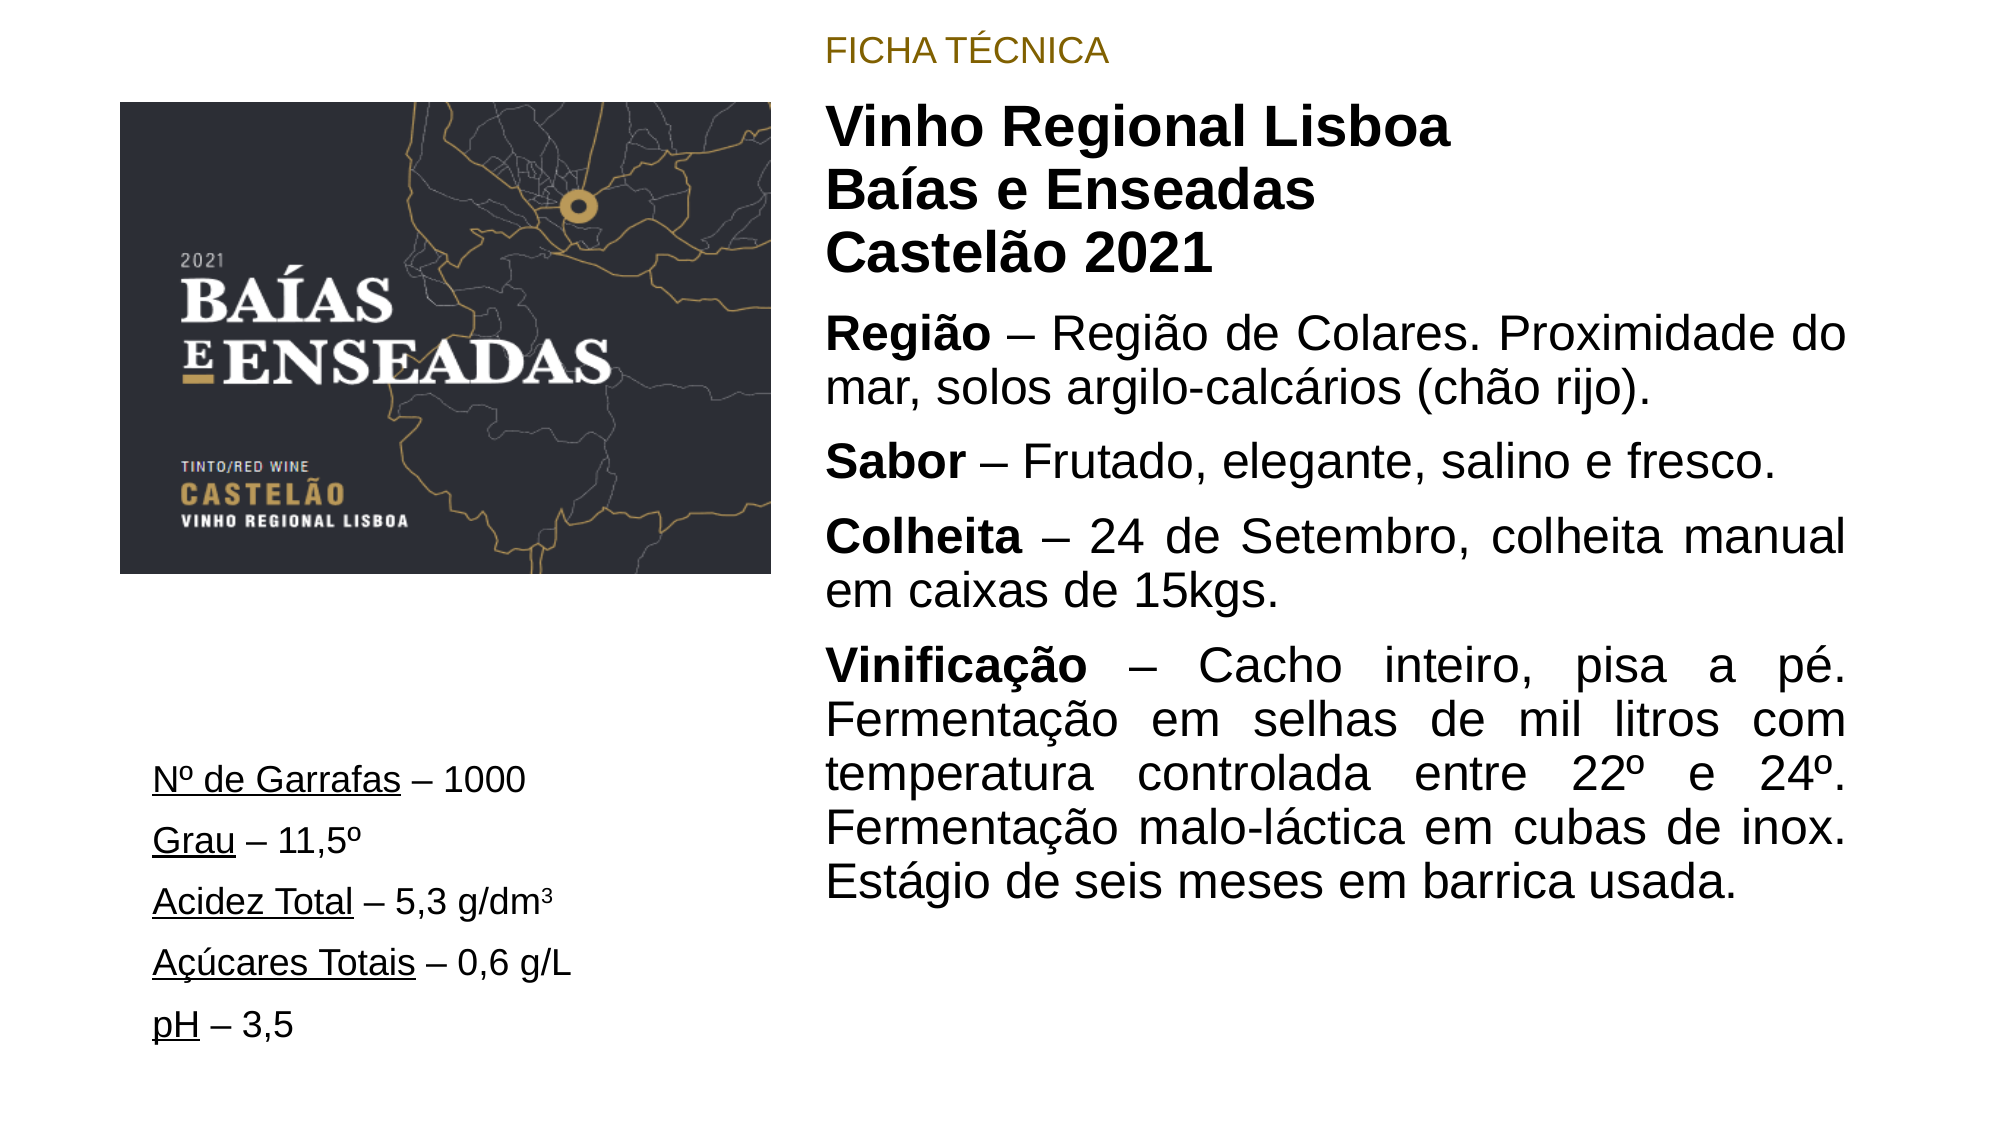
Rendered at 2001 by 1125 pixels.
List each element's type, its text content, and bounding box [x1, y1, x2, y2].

text_box FICHA TÉCNICA [809, 18, 1398, 78]
picture [120, 102, 771, 574]
title Vinho Regional Lisboa Baías e Enseadas Castelão 2021 [810, 82, 1863, 299]
text_box Nº de Garrafas – 1000 Grau – 11,5º Acidez Total – 5,3 g/dm3 Açúcares Totais – 0,6 g/L pH – 3,5 [137, 752, 771, 1057]
text_box Região – Região de Colares. Proximidade do mar, solos argilo-calcários (chão rijo). Sabor – Frutado, elegante, salino e fresco. Colheita – 24 de Setembro, colheita manual em caixas de 15kgs. Vinificação – Cacho inteiro, pisa a pé. Fermentação em selhas de mil litros com temperatura controlada entre 22º e 24º. Fermentação malo-láctica em cubas de inox. Estágio de seis meses em barrica usada. [809, 299, 1863, 1095]
